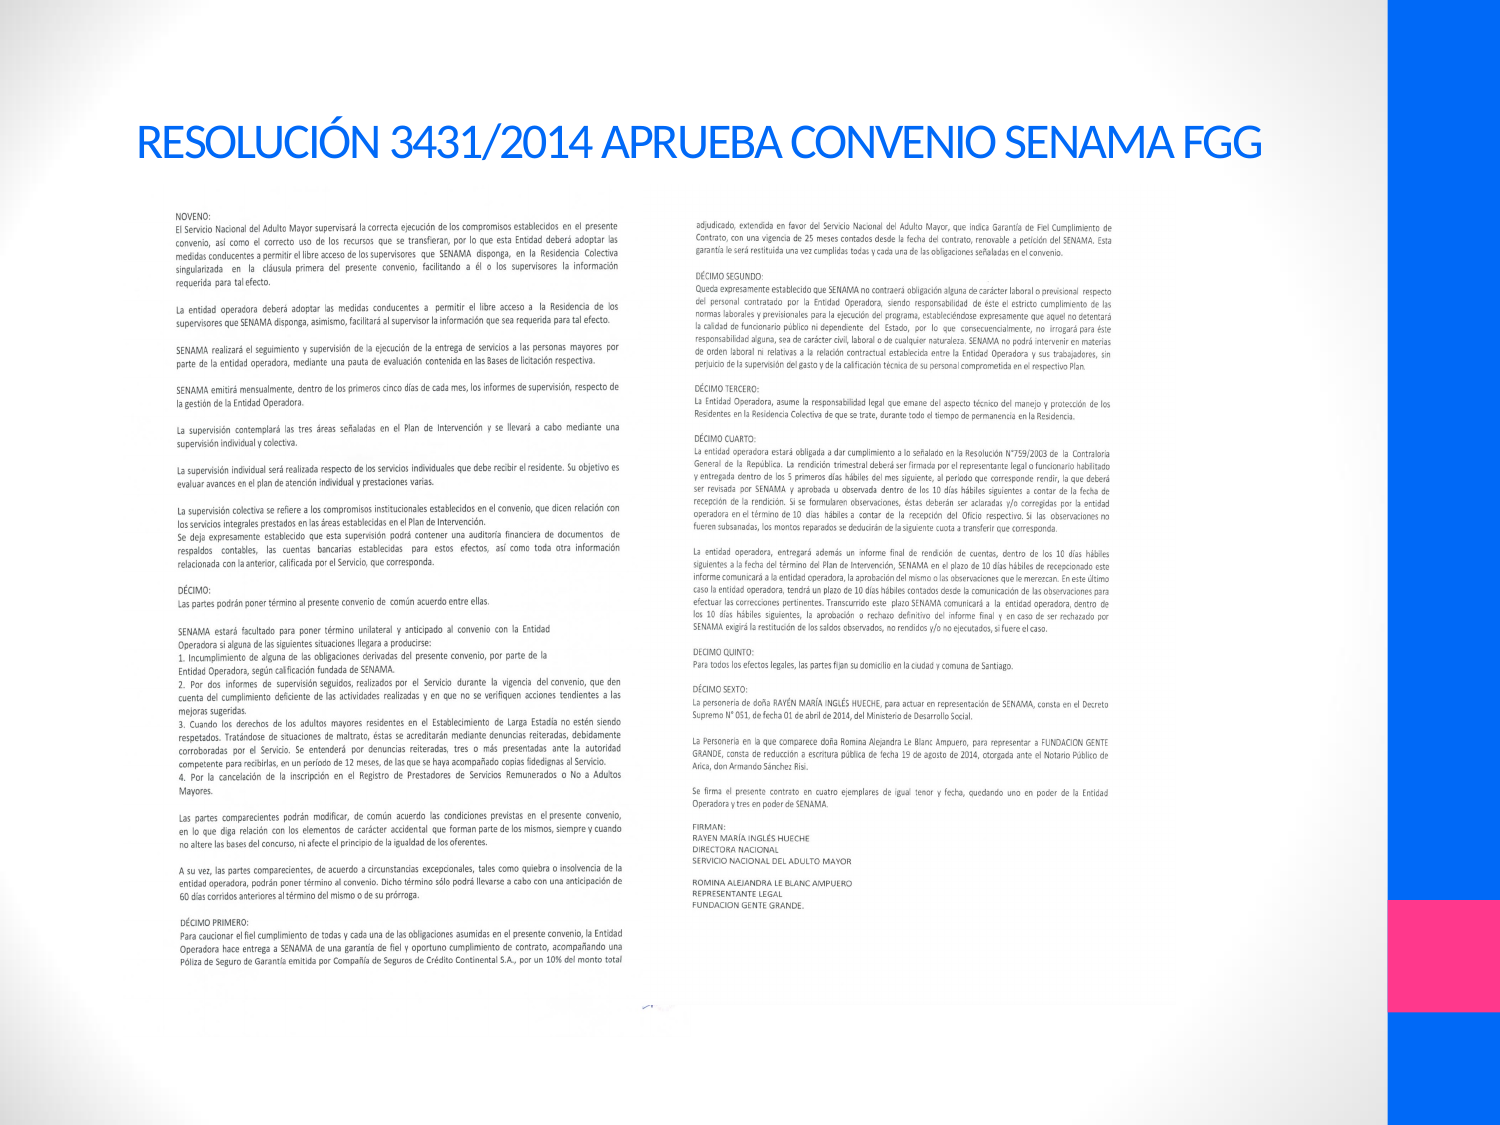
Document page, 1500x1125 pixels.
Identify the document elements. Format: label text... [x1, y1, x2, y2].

title RESOLUCIÓN 3431/2014 APRUEBA CONVENIO SENAMA FGG [75, 45, 1325, 233]
picture [0, 0, 1387, 1125]
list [123, 183, 692, 1037]
